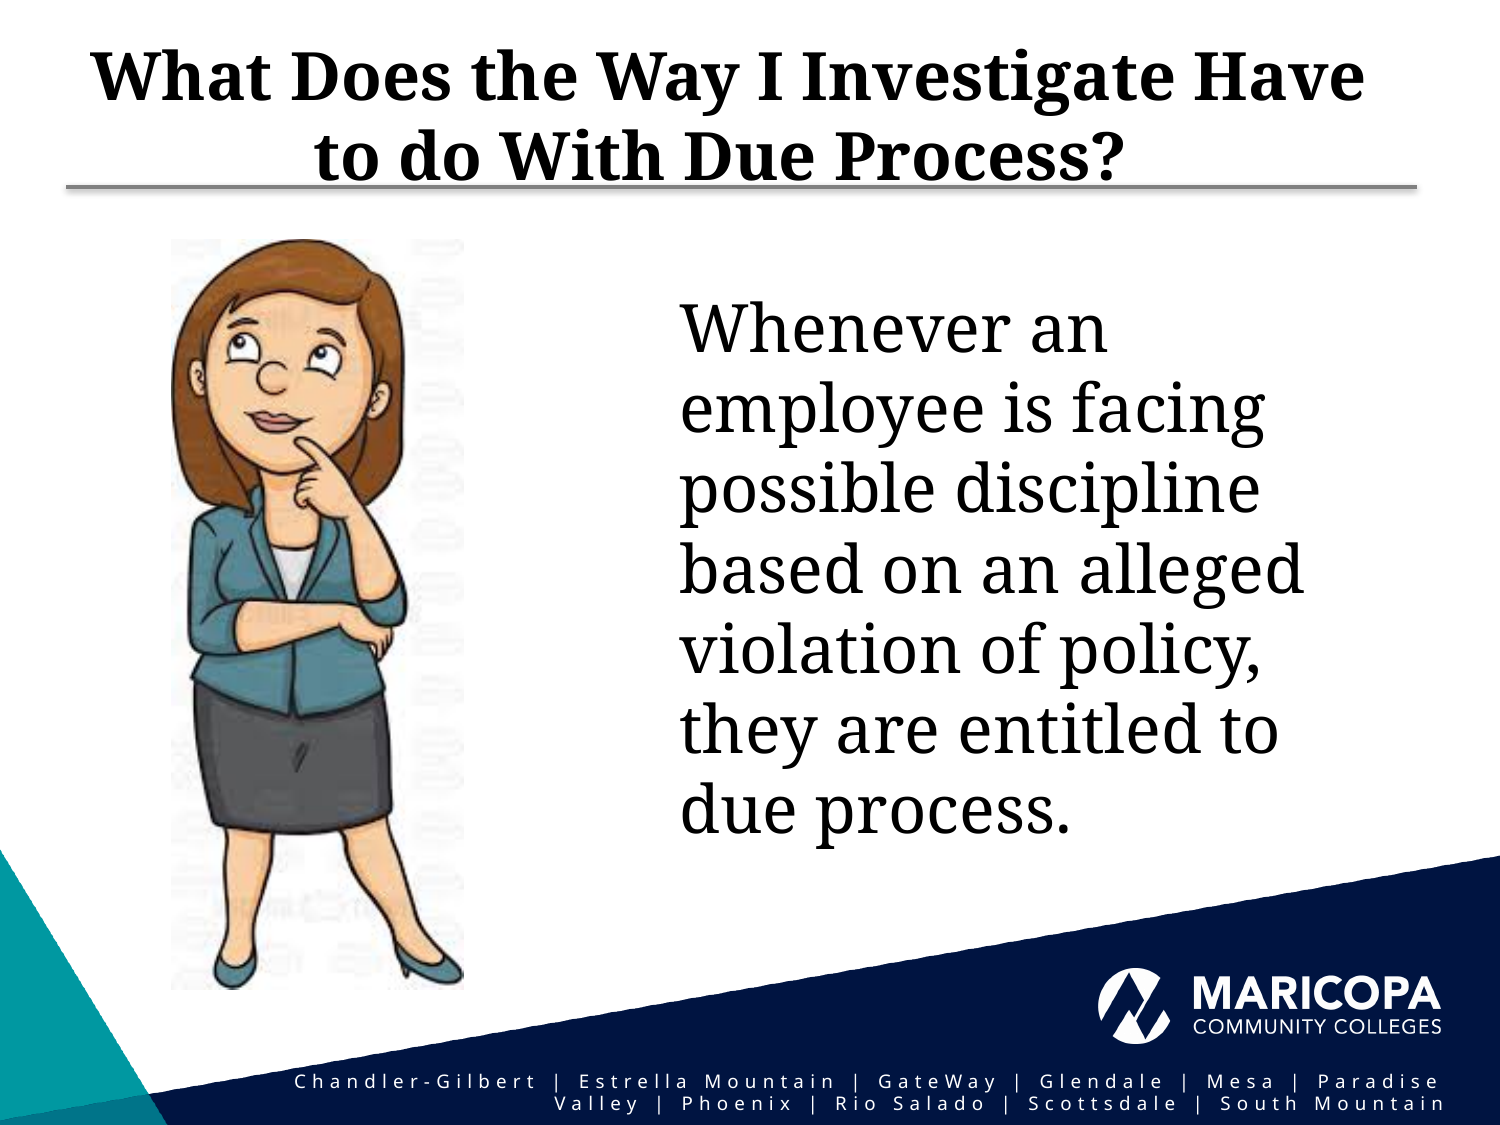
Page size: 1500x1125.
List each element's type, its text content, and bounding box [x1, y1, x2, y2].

title What Does the Way I Investigate Have to do With Due Process? [54, 23, 1405, 205]
list Whenever an employee is facing possible discipline based on an alleged violation of policy, they are entitled to due process. [664, 278, 1425, 1005]
picture [0, 239, 1500, 1125]
